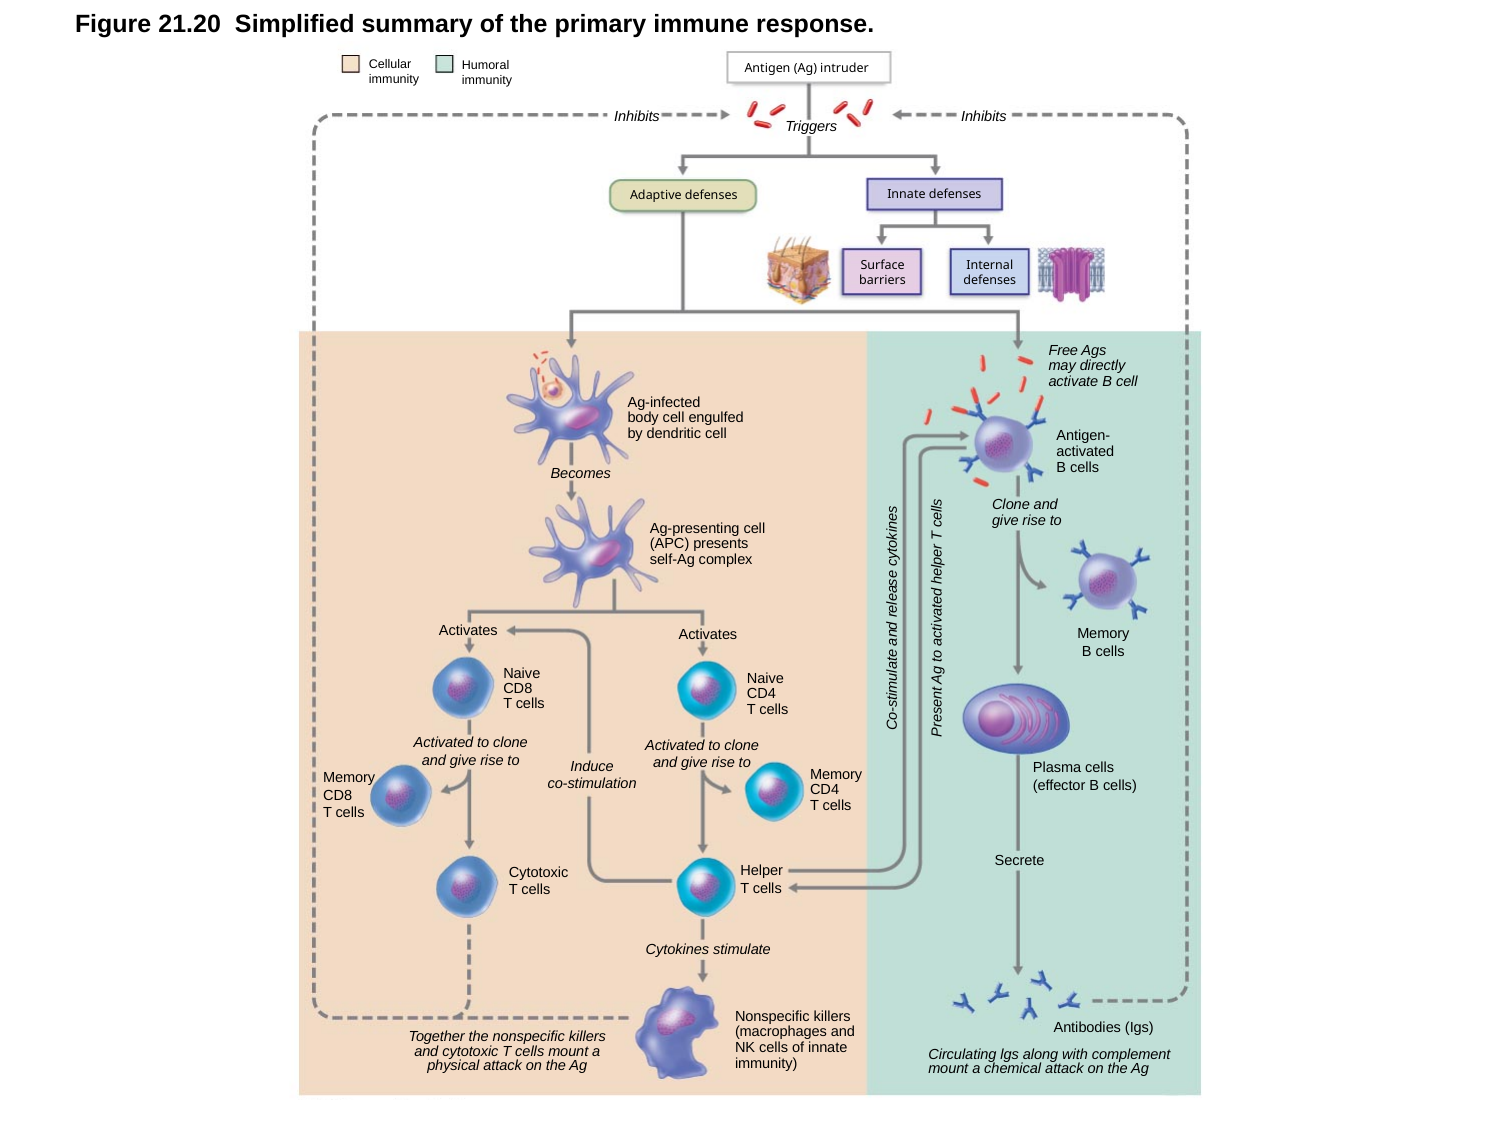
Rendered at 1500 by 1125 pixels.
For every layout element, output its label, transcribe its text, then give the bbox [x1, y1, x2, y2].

text_box Figure 21.20 Simplified summary of the primary immune response. [0, 0, 1500, 45]
picture [289, 41, 1211, 1101]
